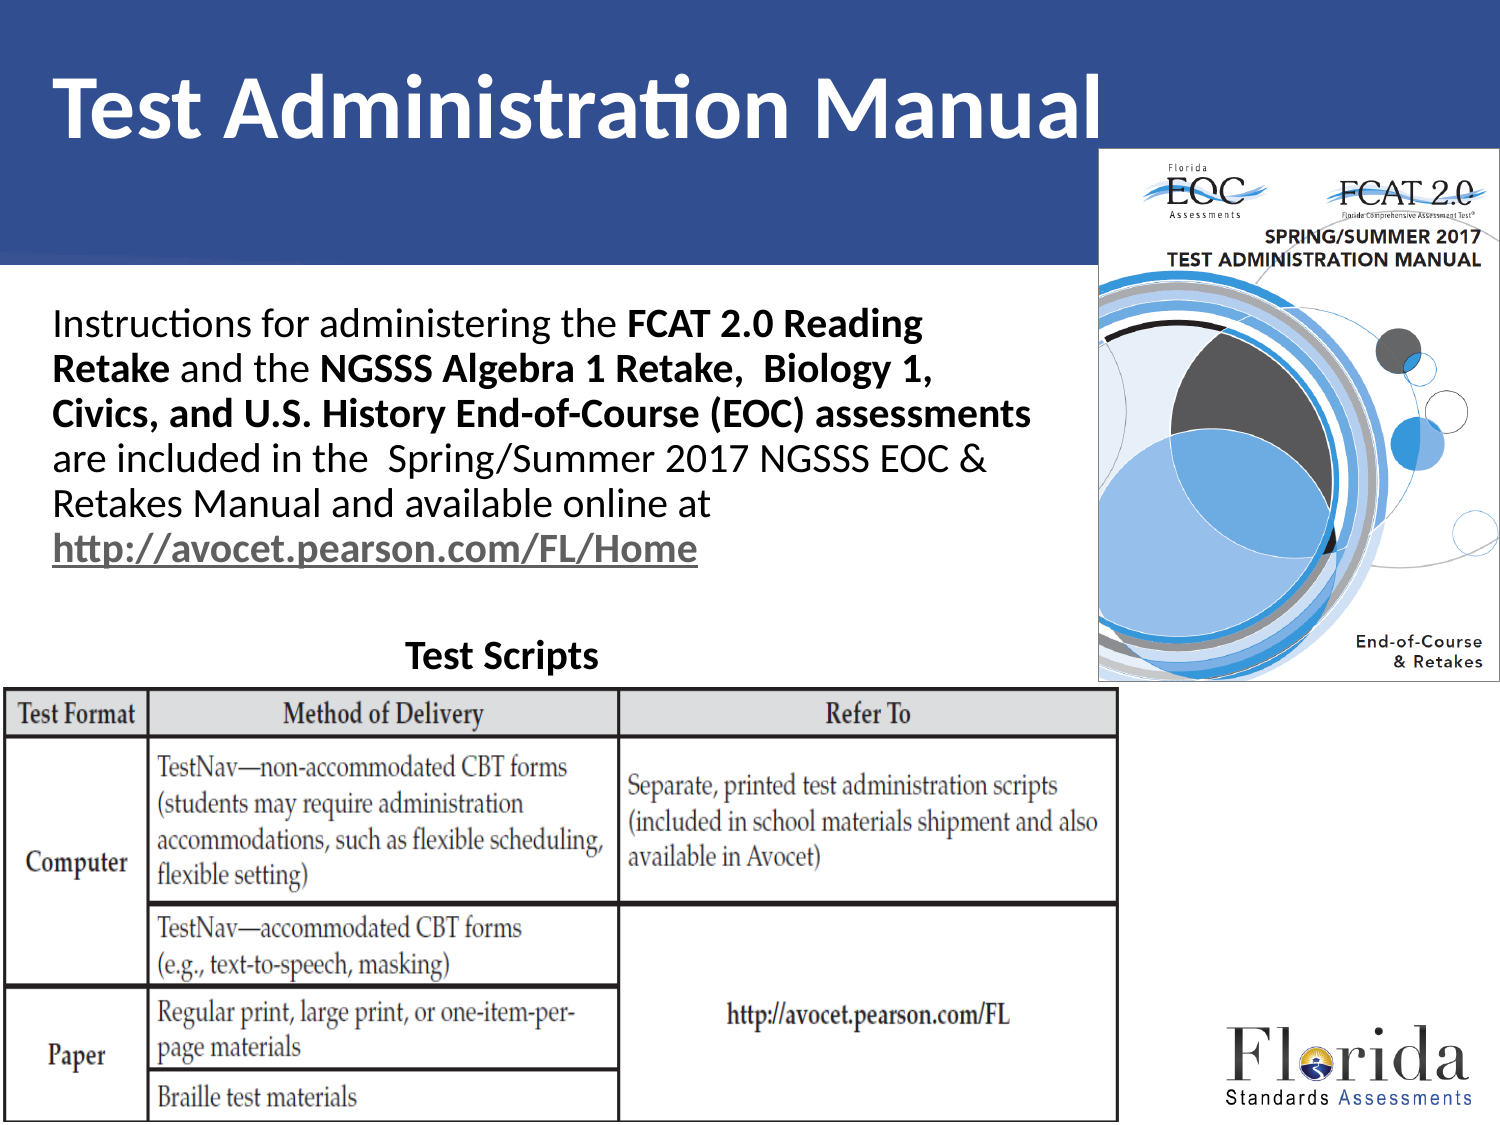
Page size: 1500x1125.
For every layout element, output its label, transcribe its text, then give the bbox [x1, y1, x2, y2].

picture [0, 0, 1500, 683]
title Test Administration Manual [37, 0, 1463, 208]
text_box Test Scripts [390, 620, 624, 685]
picture [1226, 1025, 1471, 1105]
text_box Instructions for administering the FCAT 2.0 Reading Retake and the NGSSS Algebra 1 Retake, Biology 1, Civics, and U.S. History End-of-Course (EOC) assessments are included in the Spring/Summer 2017 NGSSS EOC & Retakes Manual and available online at http://avocet.pearson.com/FL/Home [37, 293, 1050, 615]
picture [0, 687, 1122, 1122]
